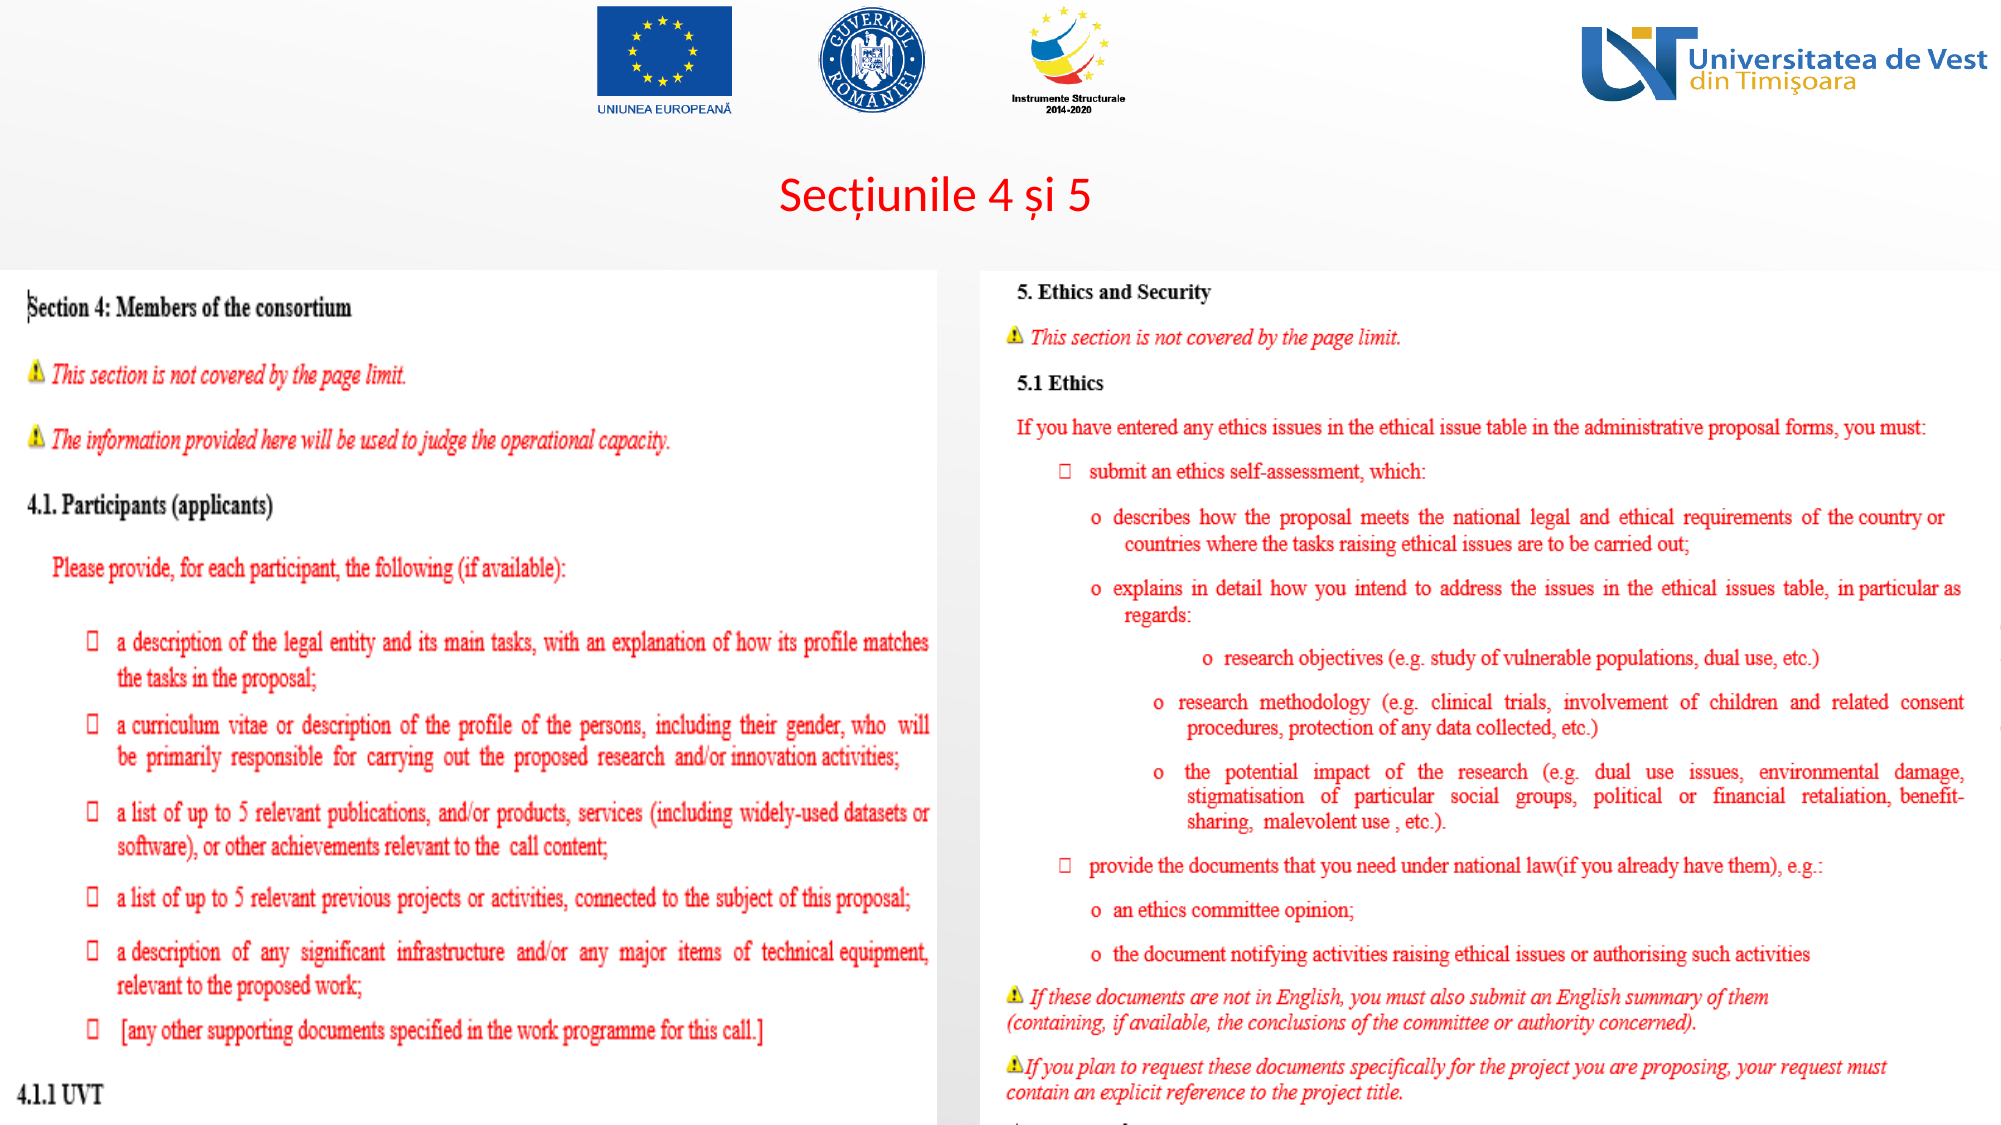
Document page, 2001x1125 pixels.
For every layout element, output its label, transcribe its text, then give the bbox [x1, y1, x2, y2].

picture [587, 0, 1136, 138]
picture [1569, 0, 2000, 128]
text_box Secțiunile 4 și 5 [764, 153, 1108, 229]
picture [979, 271, 2000, 1125]
picture [0, 270, 937, 1125]
